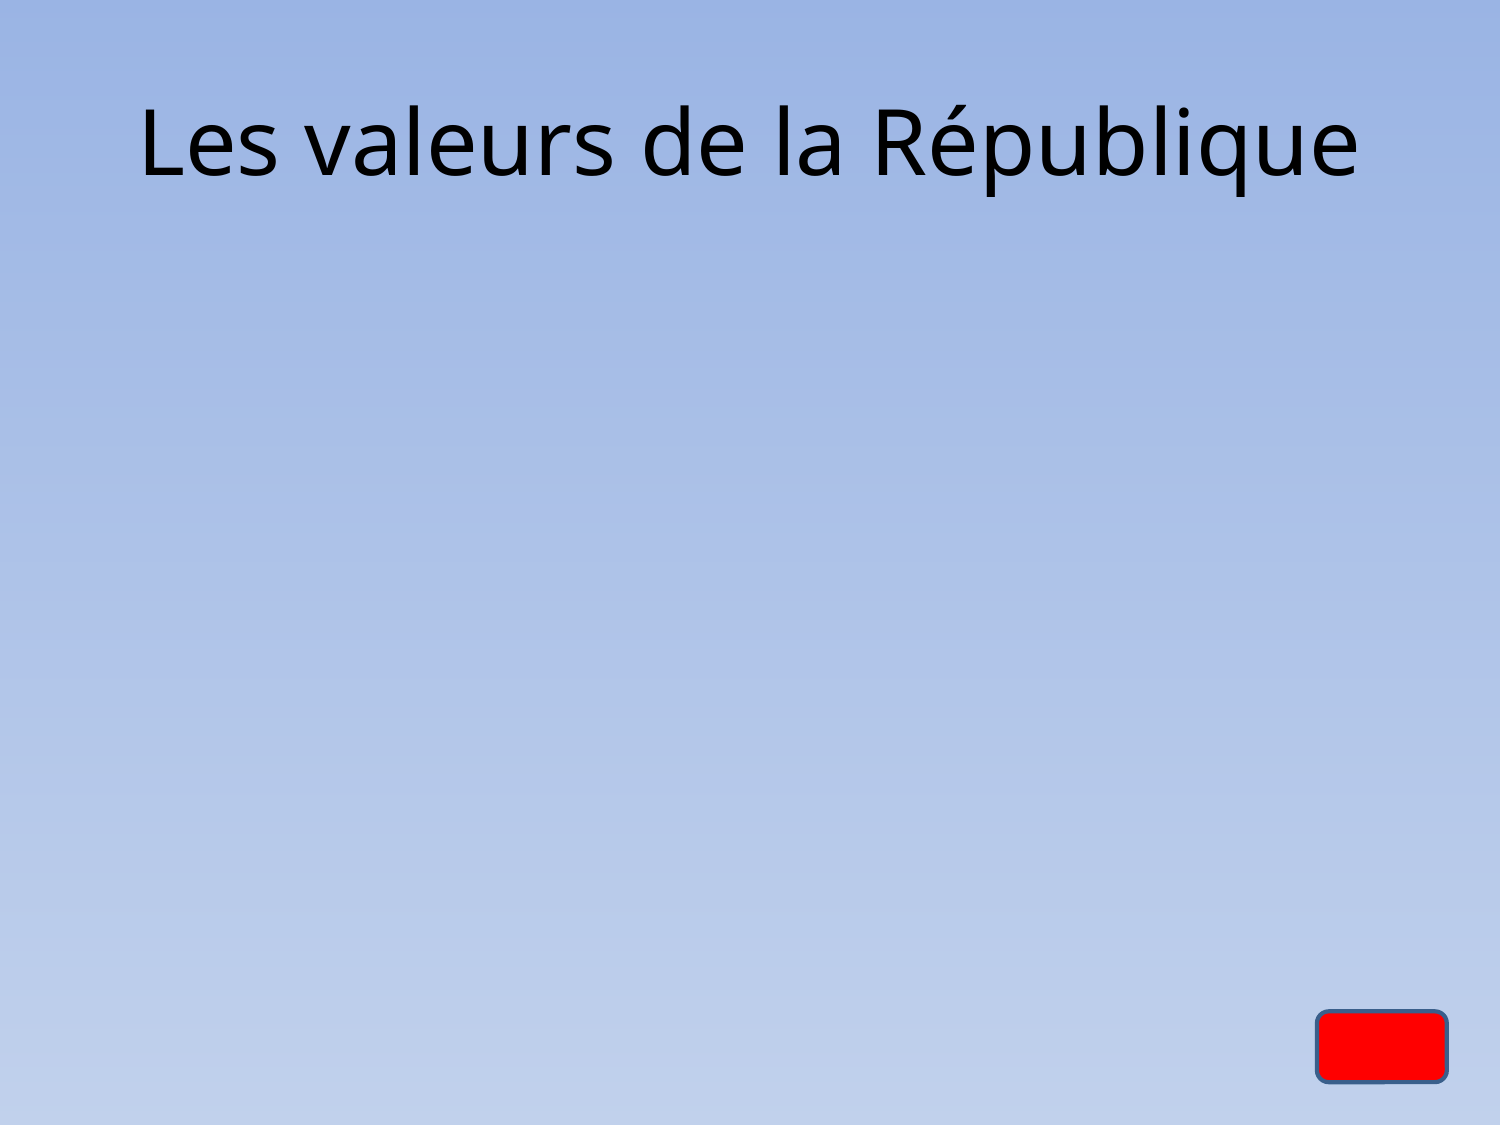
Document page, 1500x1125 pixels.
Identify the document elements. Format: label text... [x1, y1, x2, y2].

title Les valeurs de la République [75, 45, 1425, 233]
text_box [1314, 1009, 1449, 1085]
